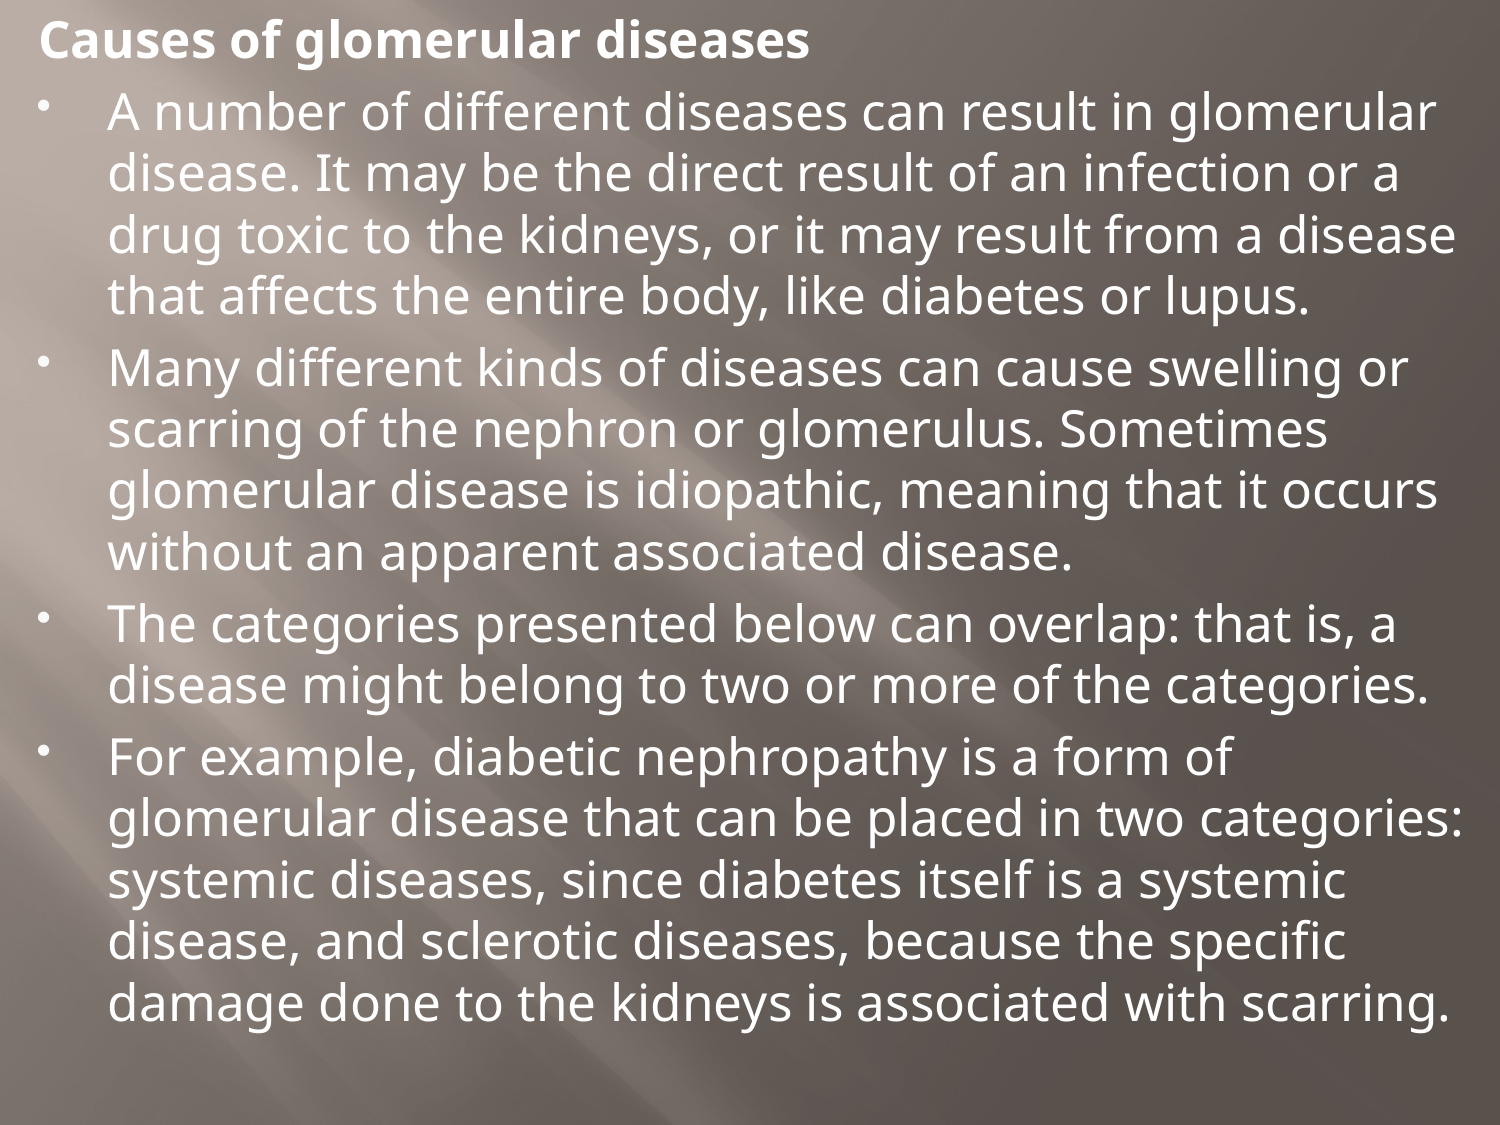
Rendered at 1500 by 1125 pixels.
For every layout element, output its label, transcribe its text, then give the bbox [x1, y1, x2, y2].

list Causes of glomerular diseases A number of different diseases can result in glomerular disease. It may be the direct result of an infection or a drug toxic to the kidneys, or it may result from a disease that affects the entire body, like diabetes or lupus. Many different kinds of diseases can cause swelling or scarring of the nephron or glomerulus. Sometimes glomerular disease is idiopathic, meaning that it occurs without an apparent associated disease. The categories presented below can overlap: that is, a disease might belong to two or more of the categories. For example, diabetic nephropathy is a form of glomerular disease that can be placed in two categories: systemic diseases, since diabetes itself is a systemic disease, and sclerotic diseases, because the specific damage done to the kidneys is associated with scarring. [0, 0, 1500, 1125]
